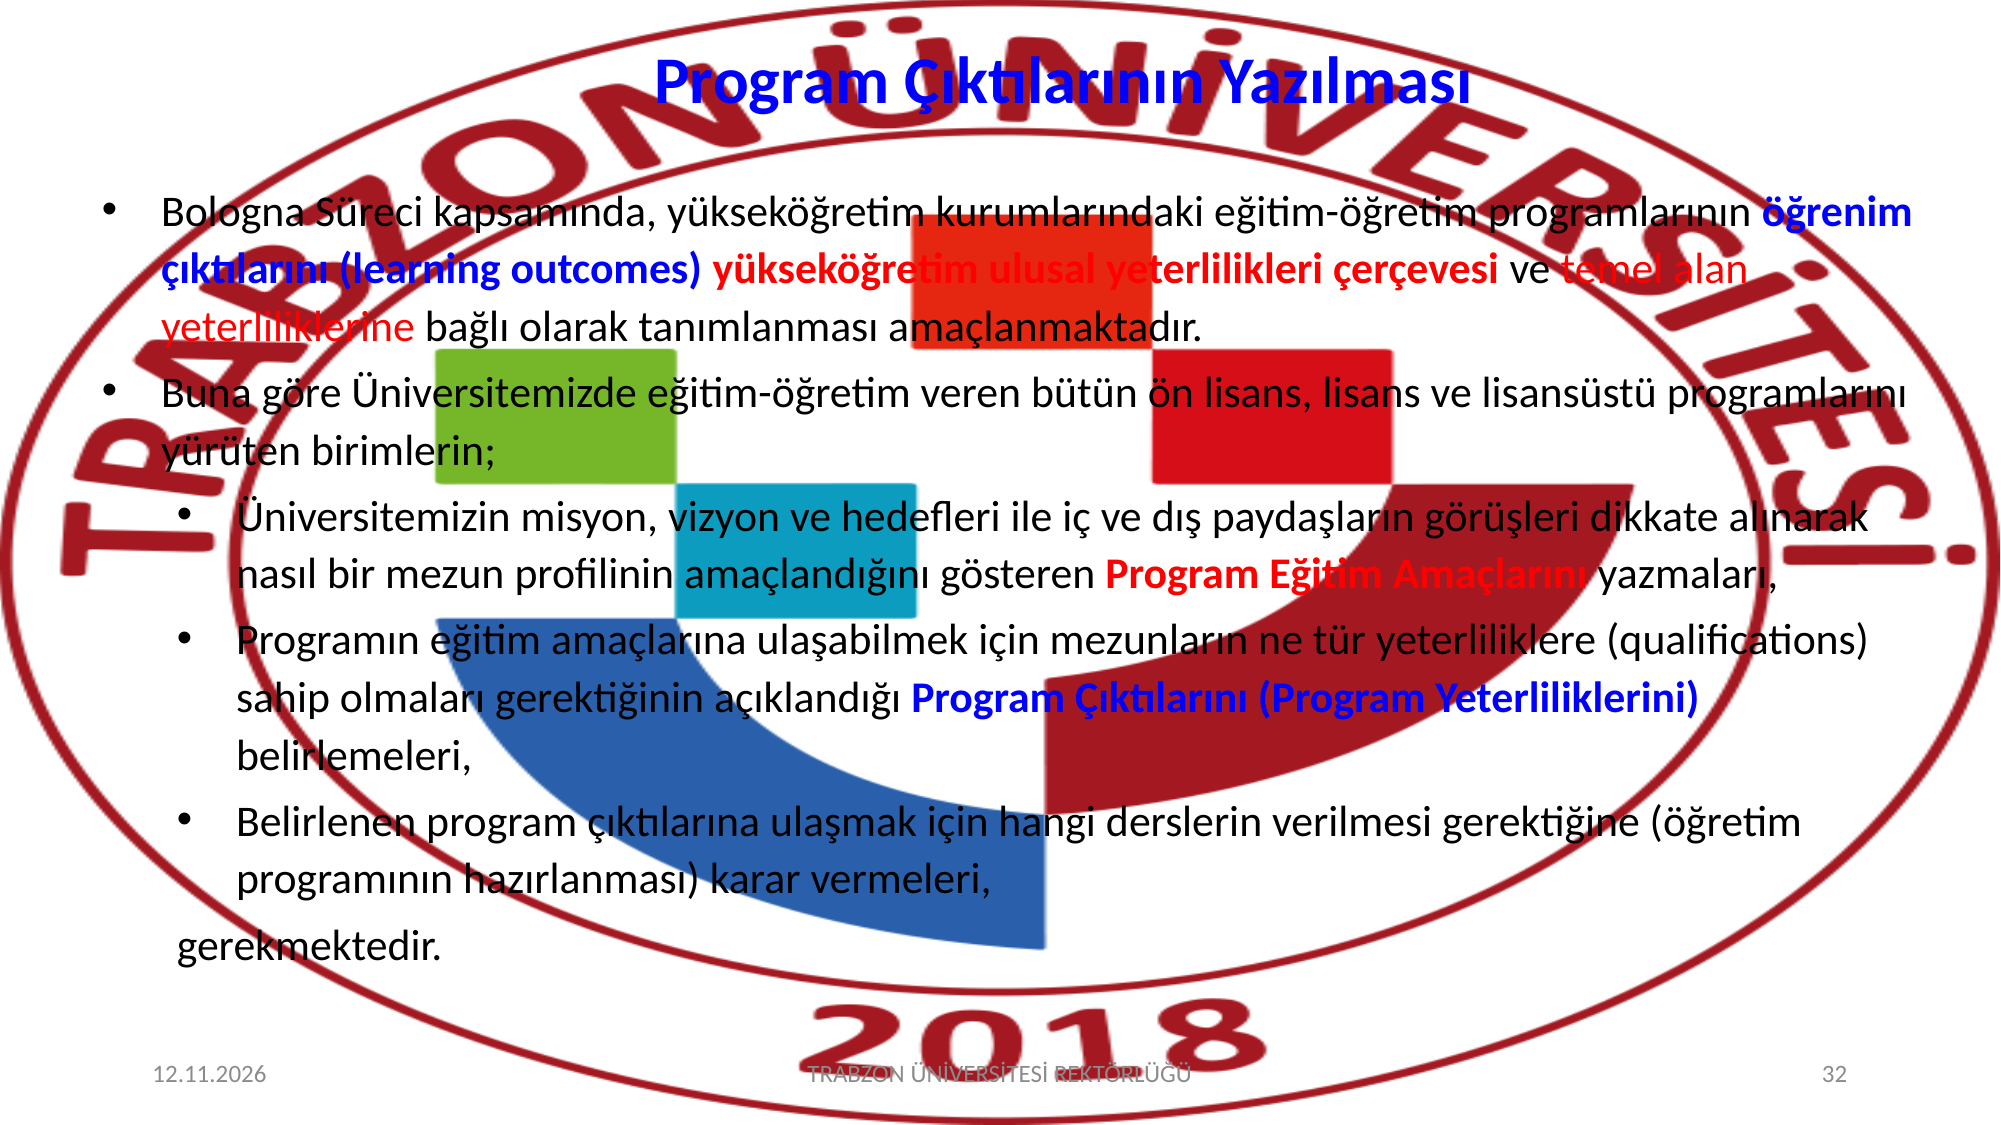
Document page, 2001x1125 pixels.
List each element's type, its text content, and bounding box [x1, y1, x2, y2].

title Program Çıktılarının Yazılması [156, 22, 1973, 143]
picture [0, 0, 2001, 1125]
slide_number 32 [1412, 1042, 1863, 1103]
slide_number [137, 1042, 588, 1103]
footer TRABZON ÜNİVERSİTESİ REKTÖRLÜĞÜ [662, 1042, 1338, 1103]
list Bologna Süreci kapsamında, yükseköğretim kurumlarındaki eğitim-öğretim programlarının öğrenim çıktılarını (learning outcomes) yükseköğretim ulusal yeterlilikleri çerçevesi ve temel alan yeterliliklerine bağlı olarak tanımlanması amaçlanmaktadır. Buna göre Üniversitemizde eğitim-öğretim veren bütün ön lisans, lisans ve lisansüstü programlarını yürüten birimlerin; Üniversitemizin misyon, vizyon ve hedefleri ile iç ve dış paydaşların görüşleri dikkate alınarak nasıl bir mezun profilinin amaçlandığını gösteren Program Eğitim Amaçlarını yazmaları, Programın eğitim amaçlarına ulaşabilmek için mezunların ne tür yeterliliklere (qualifications) sahip olmaları gerektiğinin açıklandığı Program Çıktılarını (Program Yeterliliklerini) belirlemeleri, Belirlenen program çıktılarına ulaşmak için hangi derslerin verilmesi gerektiğine (öğretim programının hazırlanması) karar vermeleri, gerekmektedir. [86, 169, 1957, 1045]
